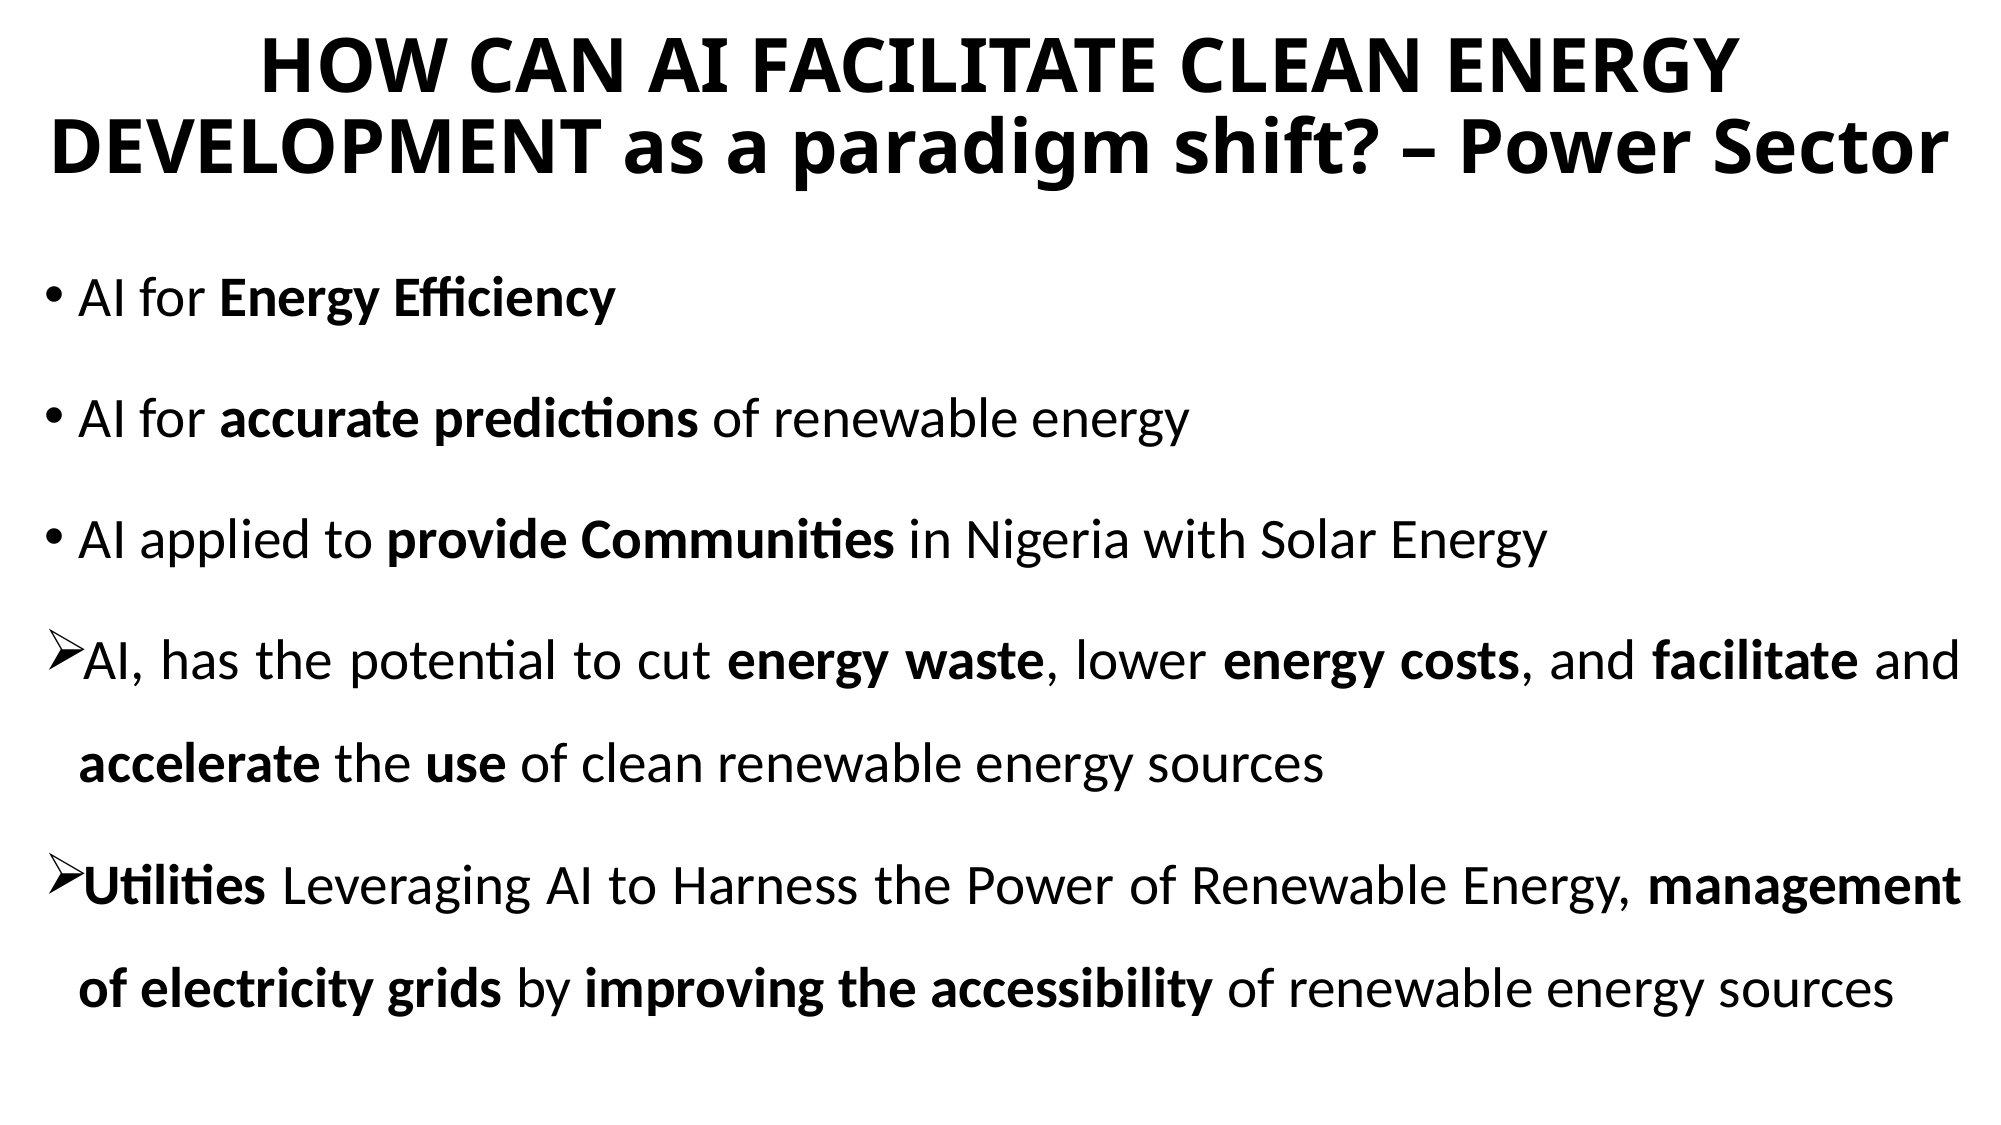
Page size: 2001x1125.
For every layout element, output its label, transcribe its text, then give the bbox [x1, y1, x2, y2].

list AI for Energy Efficiency AI for accurate predictions of renewable energy AI applied to provide Communities in Nigeria with Solar Energy AI, has the potential to cut energy waste, lower energy costs, and facilitate and accelerate the use of clean renewable energy sources Utilities Leveraging AI to Harness the Power of Renewable Energy, management of electricity grids by improving the accessibility of renewable energy sources [29, 217, 1978, 1105]
title HOW CAN AI FACILITATE CLEAN ENERGY DEVELOPMENT as a paradigm shift? – Power Sector [0, 0, 2000, 218]
